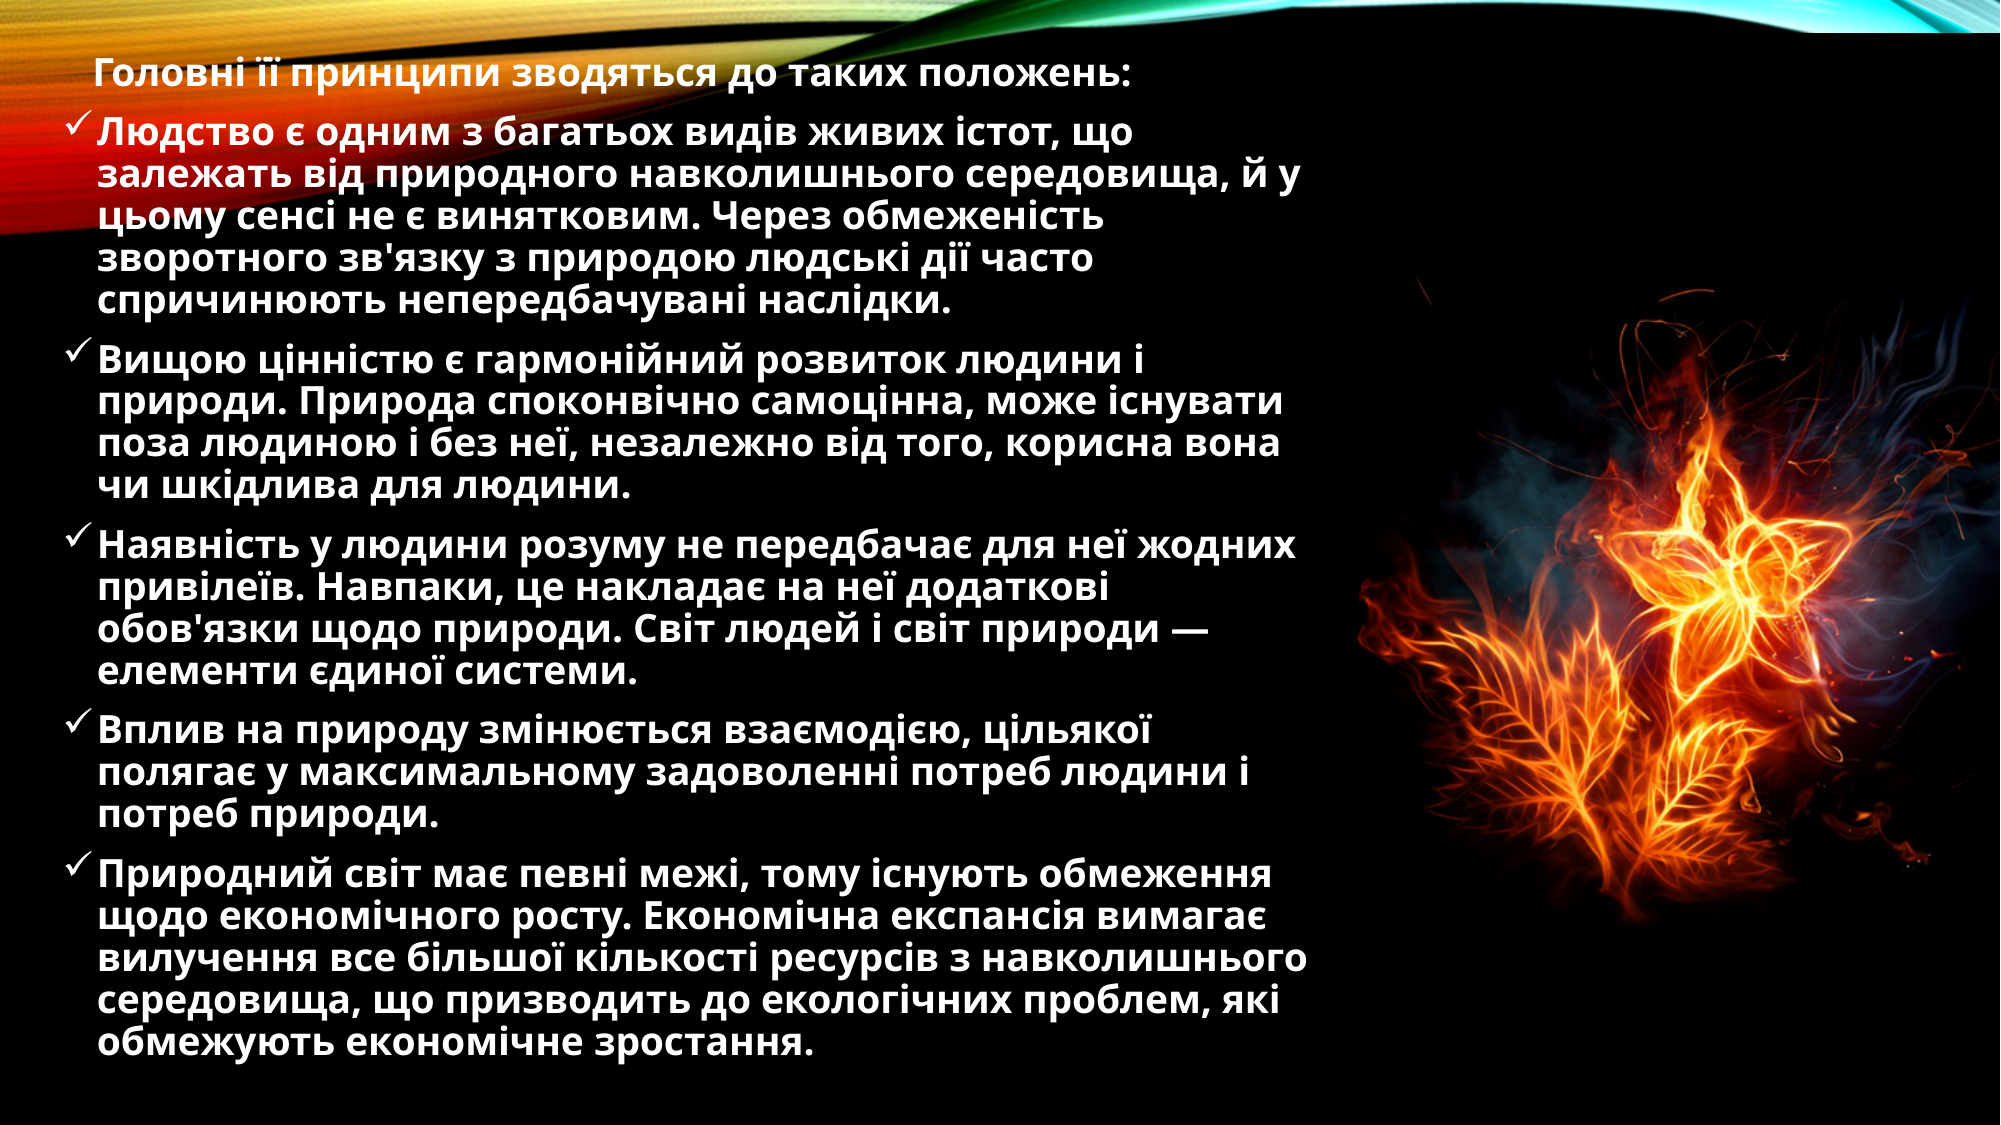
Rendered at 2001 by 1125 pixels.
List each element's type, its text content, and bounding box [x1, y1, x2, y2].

list Головні її принципи зводяться до таких положень: Людство є одним з багатьох видів живих істот, що залежать від природного навколишнього середовища, й у цьому сенсі не є винятковим. Через обмеженість зворотного зв'язку з природою людські дії часто спричинюють непередбачувані наслідки. Вищою цінністю є гармонійний розвиток людини і природи. Природа споконвічно самоцінна, може існувати поза людиною і без неї, незалежно від того, корисна вона чи шкідлива для людини. Наявність у людини розуму не передбачає для неї жодних привілеїв. Навпаки, це накладає на неї додаткові обов'язки щодо природи. Світ людей і світ природи — елементи єдиної системи. Вплив на природу змінюється взаємодією, цільякої полягає у максимальному задоволенні потреб людини і потреб природи. Природний світ має певні межі, тому існують обмеження щодо економічного росту. Економічна експансія вимагає вилучення все більшої кількості ресурсів з навколишнього середовища, що призводить до екологічних проблем, які обмежують економічне зростання. [47, 45, 1326, 1088]
picture [0, 0, 2000, 1125]
